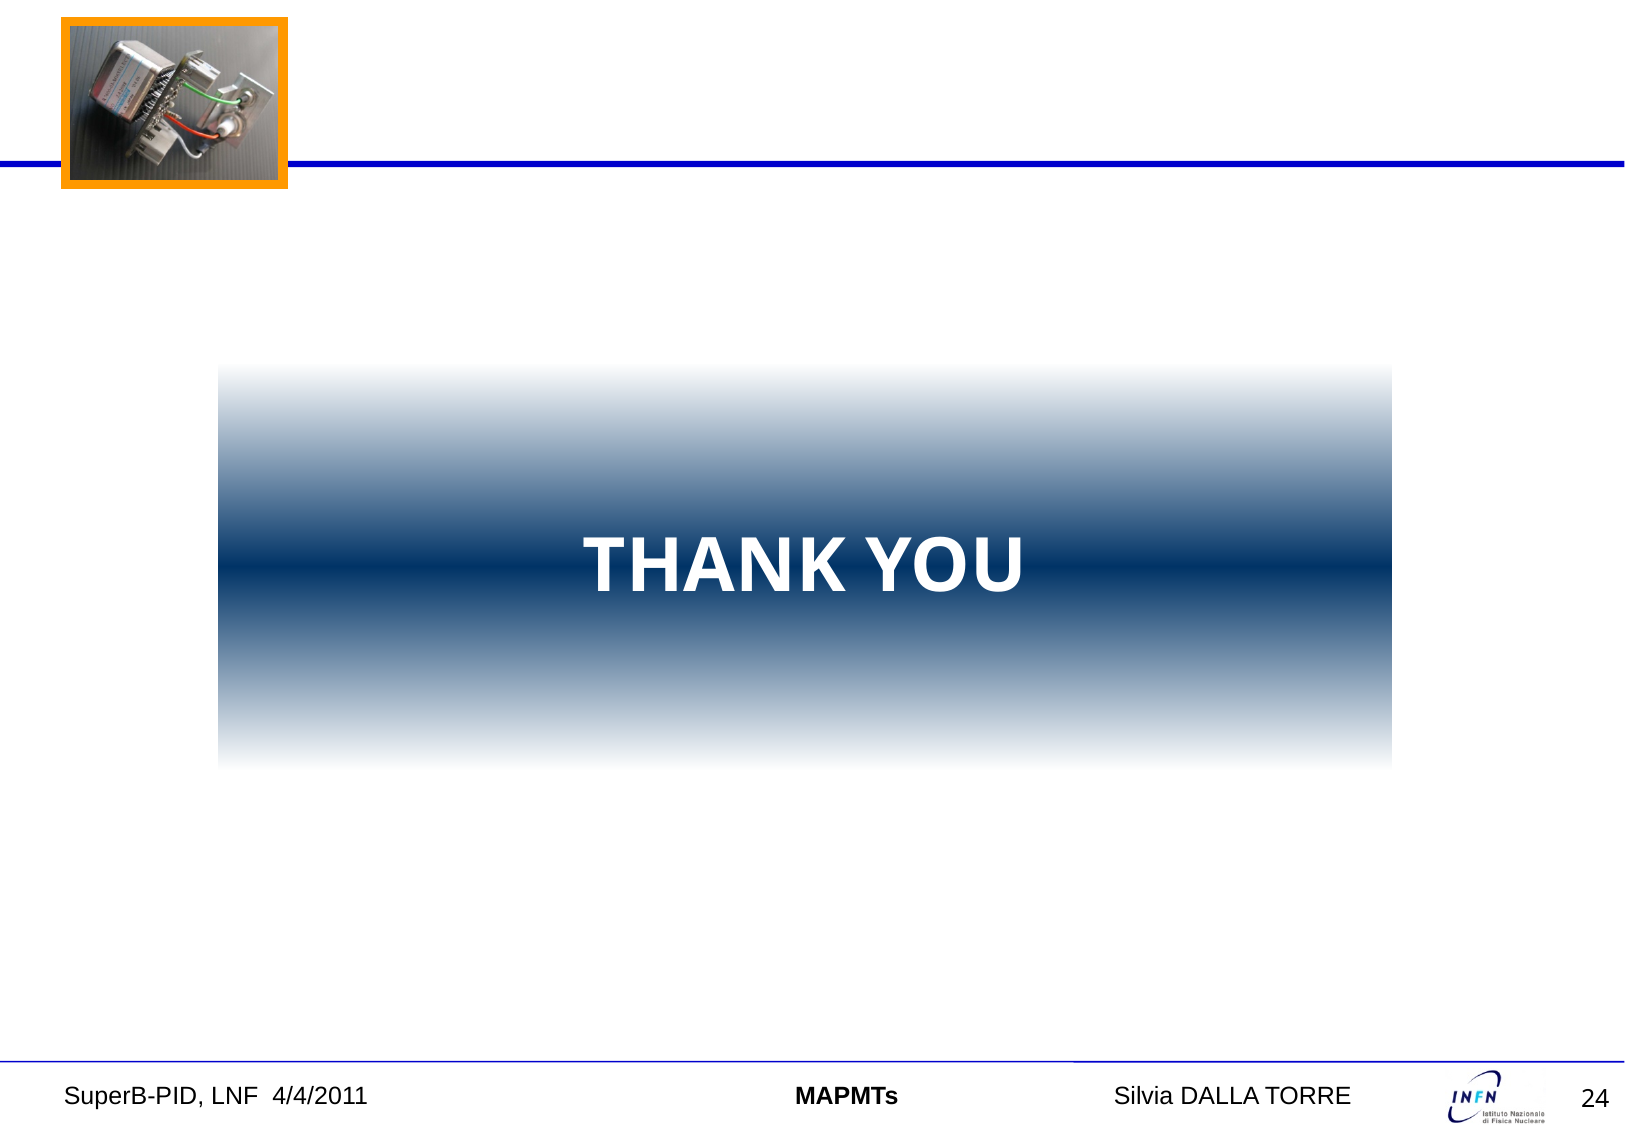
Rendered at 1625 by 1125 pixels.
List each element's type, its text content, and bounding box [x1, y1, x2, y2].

picture [70, 26, 278, 180]
title THANK YOU [218, 364, 1392, 771]
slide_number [48, 1095, 1431, 1125]
picture [1445, 1068, 1546, 1125]
